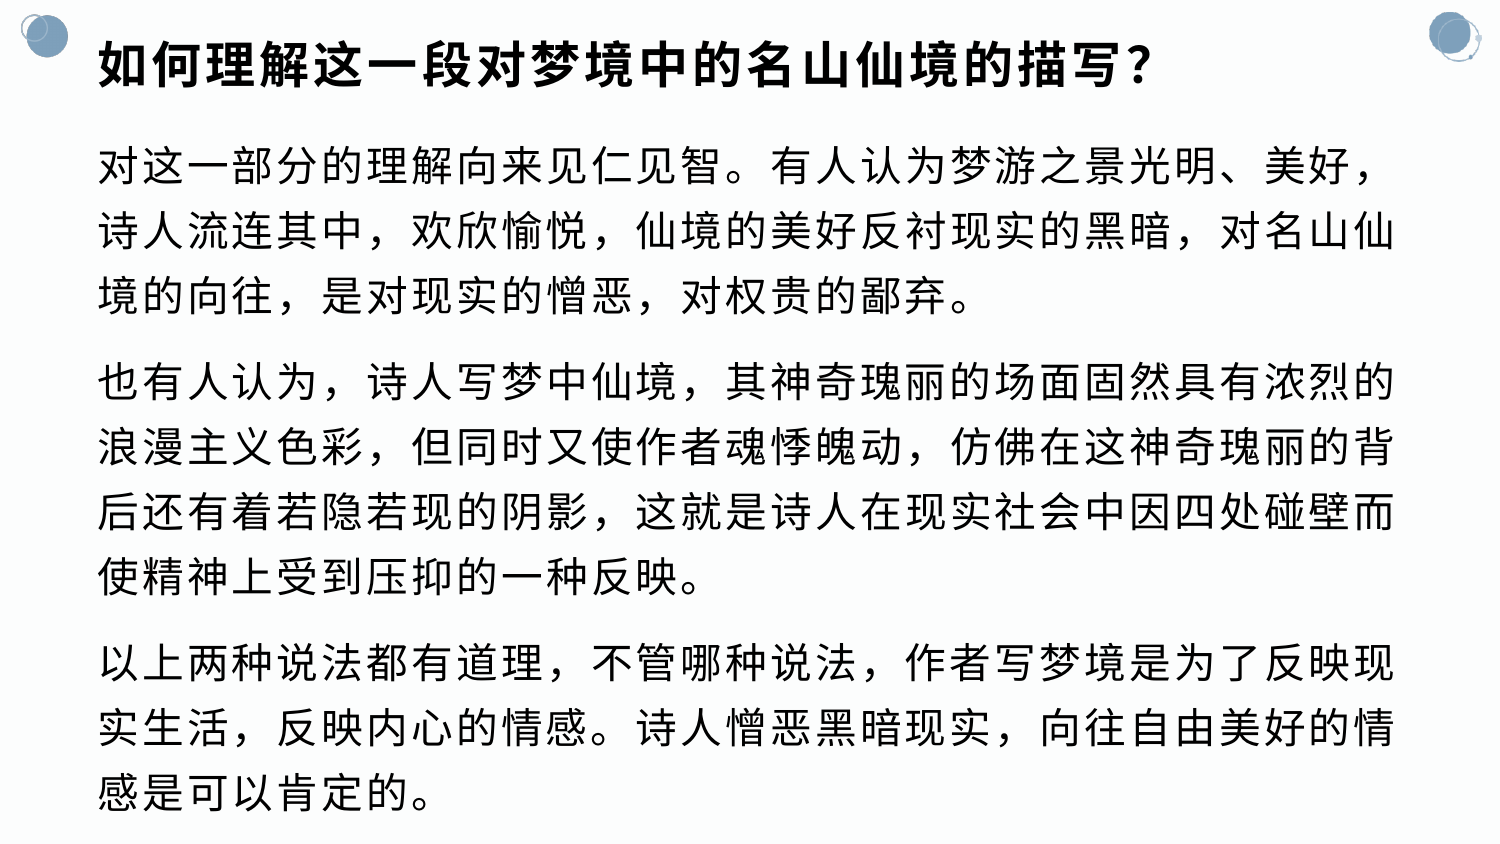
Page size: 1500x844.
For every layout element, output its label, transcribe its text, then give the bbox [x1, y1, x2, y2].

title 如何理解这一段对梦境中的名山仙境的描写？ [82, 18, 1418, 109]
picture [0, 0, 89, 73]
picture [1411, 0, 1500, 73]
list 对这一部分的理解向来见仁见智。有人认为梦游之景光明、美好，诗人流连其中，欢欣愉悦，仙境的美好反衬现实的黑暗，对名山仙境的向往，是对现实的憎恶，对权贵的鄙弃。 也有人认为，诗人写梦中仙境，其神奇瑰丽的场面固然具有浓烈的浪漫主义色彩，但同时又使作者魂悸魄动，仿佛在这神奇瑰丽的背后还有着若隐若现的阴影，这就是诗人在现实社会中因四处碰壁而使精神上受到压抑的一种反映。 以上两种说法都有道理，不管哪种说法，作者写梦境是为了反映现实生活，反映内心的情感。诗人憎恶黑暗现实，向往自由美好的情感是可以肯定的。 [82, 117, 1418, 809]
